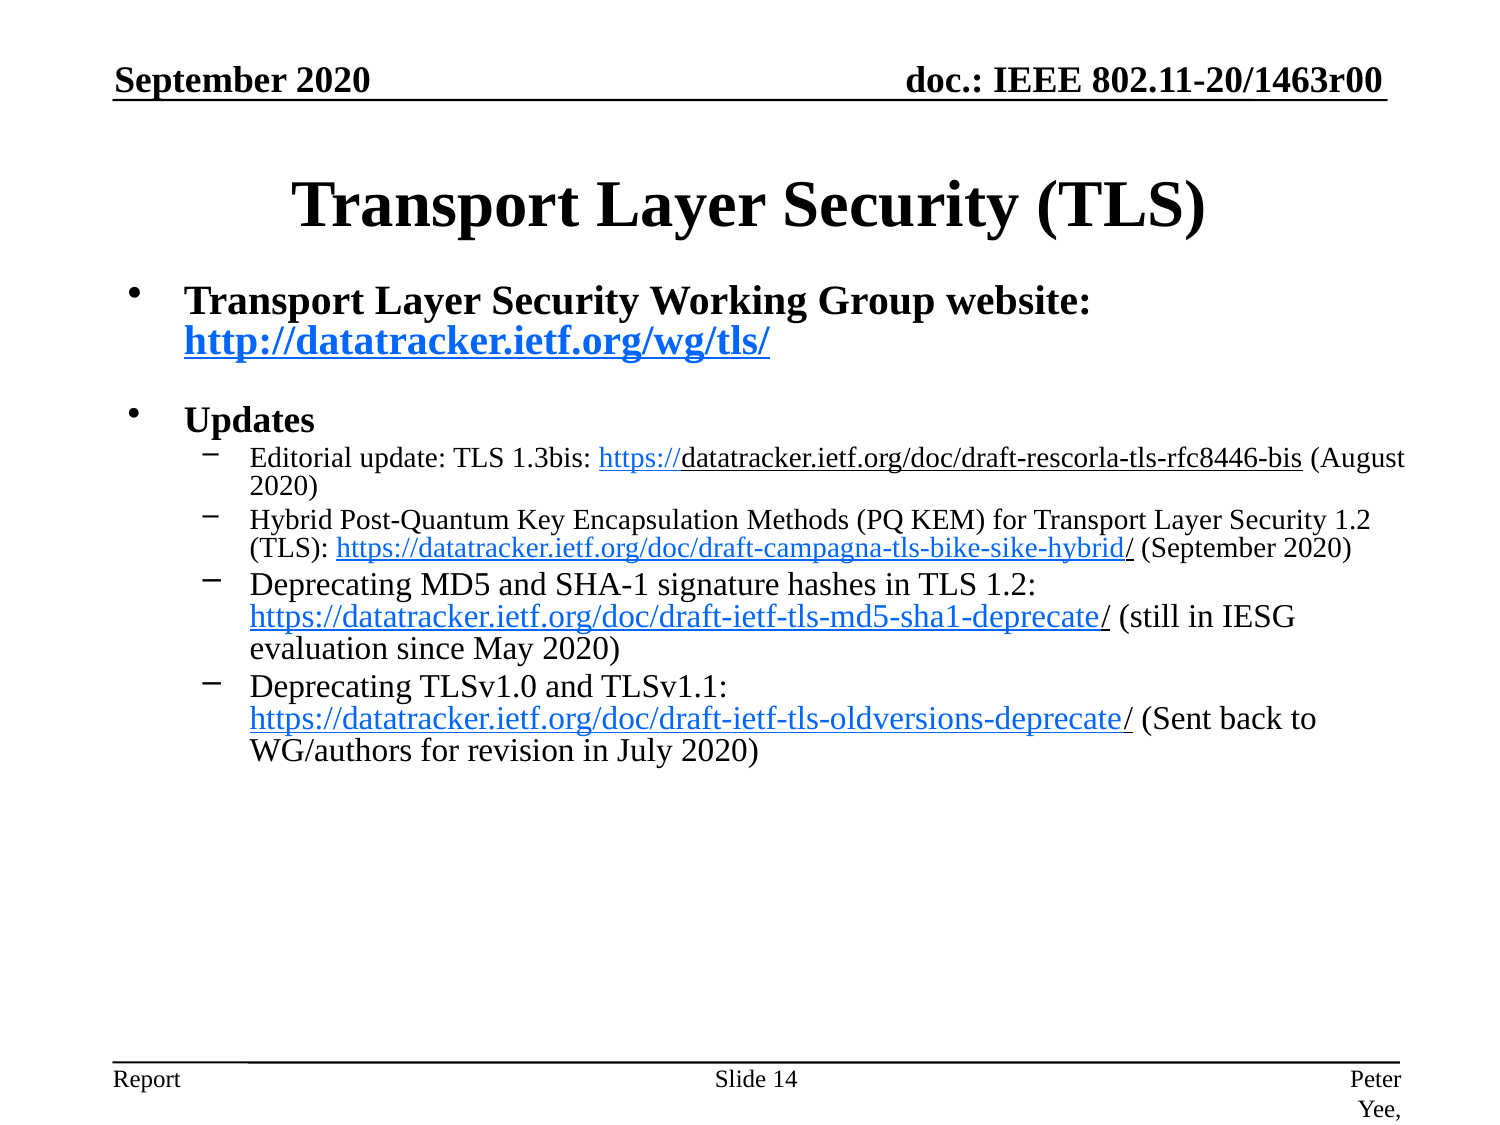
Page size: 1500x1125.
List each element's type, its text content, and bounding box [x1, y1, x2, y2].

slide_number Slide 14 [712, 1062, 800, 1093]
footer Peter Yee, AKAYLA [1325, 1062, 1402, 1093]
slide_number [114, 54, 425, 100]
title Transport Layer Security (TLS) [112, 112, 1388, 275]
list Transport Layer Security Working Group website: http://datatracker.ietf.org/wg/tls/ Updates Editorial update: TLS 1.3bis: https://datatracker.ietf.org/doc/draft-rescorla-tls-rfc8446-bis (August 2020) Hybrid Post-Quantum Key Encapsulation Methods (PQ KEM) for Transport Layer Security 1.2 (TLS): https://datatracker.ietf.org/doc/draft-campagna-tls-bike-sike-hybrid/ (September 2020) Deprecating MD5 and SHA-1 signature hashes in TLS 1.2: https://datatracker.ietf.org/doc/draft-ietf-tls-md5-sha1-deprecate/ (still in IESG evaluation since May 2020) Deprecating TLSv1.0 and TLSv1.1: https://datatracker.ietf.org/doc/draft-ietf-tls-oldversions-deprecate/ (Sent back to WG/authors for revision in July 2020) [112, 275, 1425, 1025]
